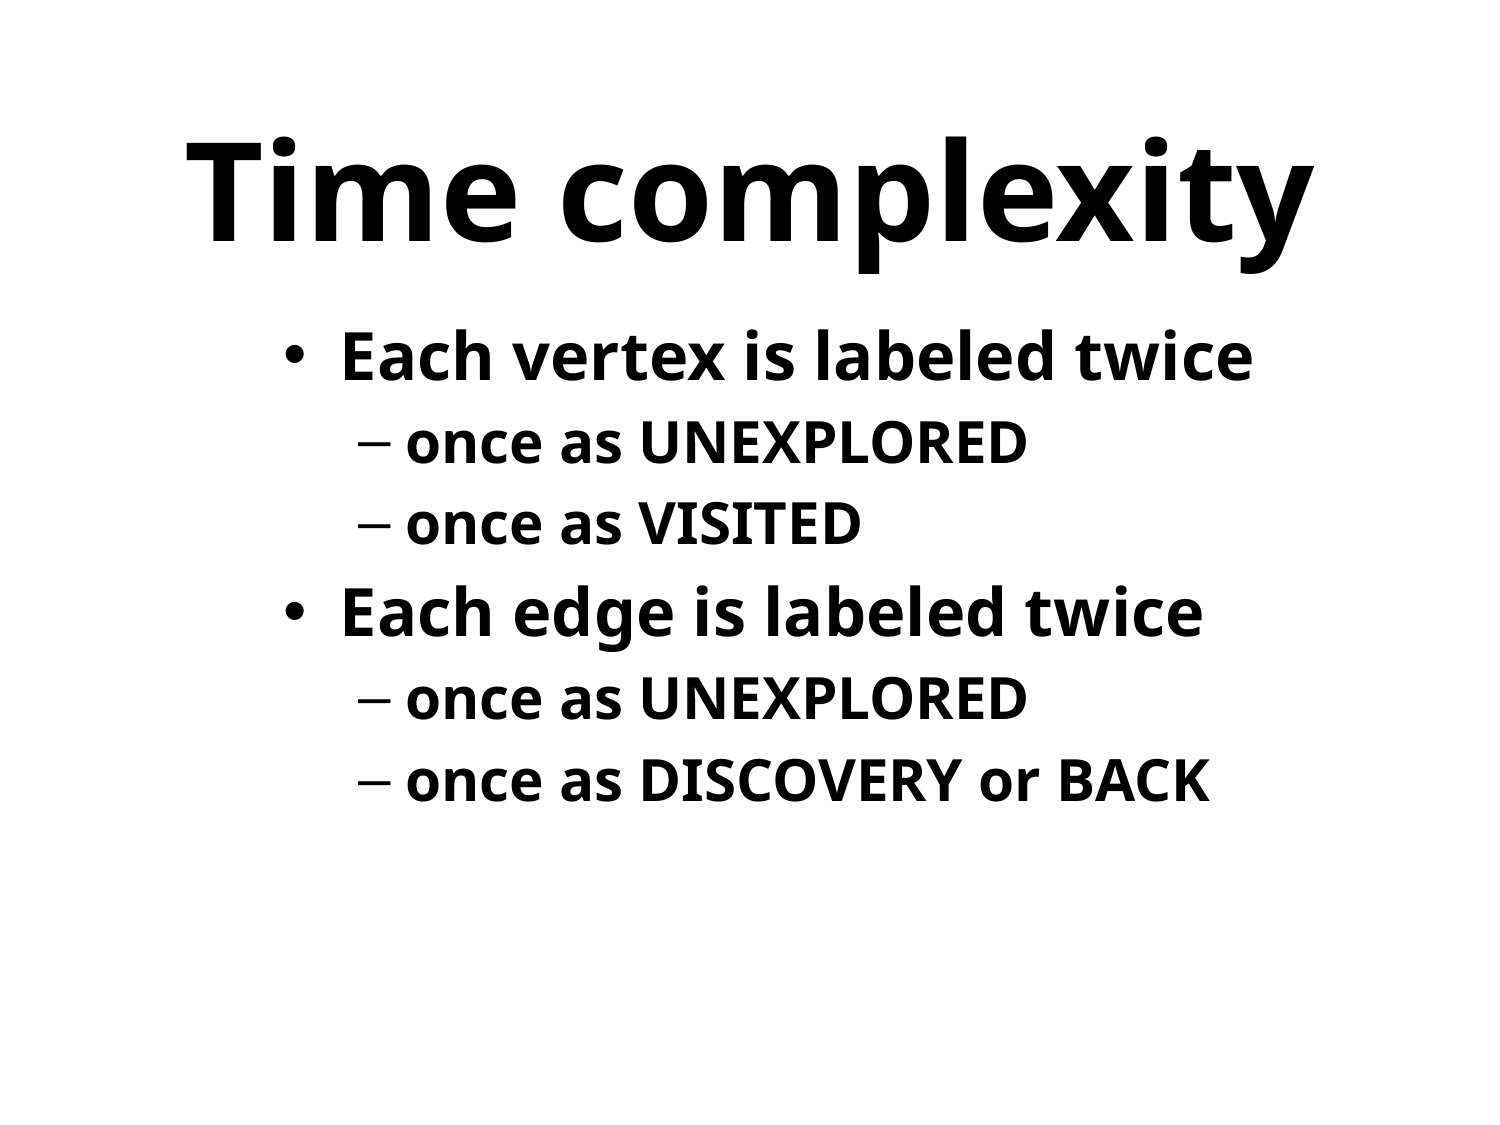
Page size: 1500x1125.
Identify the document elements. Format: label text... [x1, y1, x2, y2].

title Time complexity [75, 92, 1425, 280]
list Each vertex is labeled twice once as UNEXPLORED once as VISITED Each edge is labeled twice once as UNEXPLORED once as DISCOVERY or BACK [268, 305, 1425, 951]
